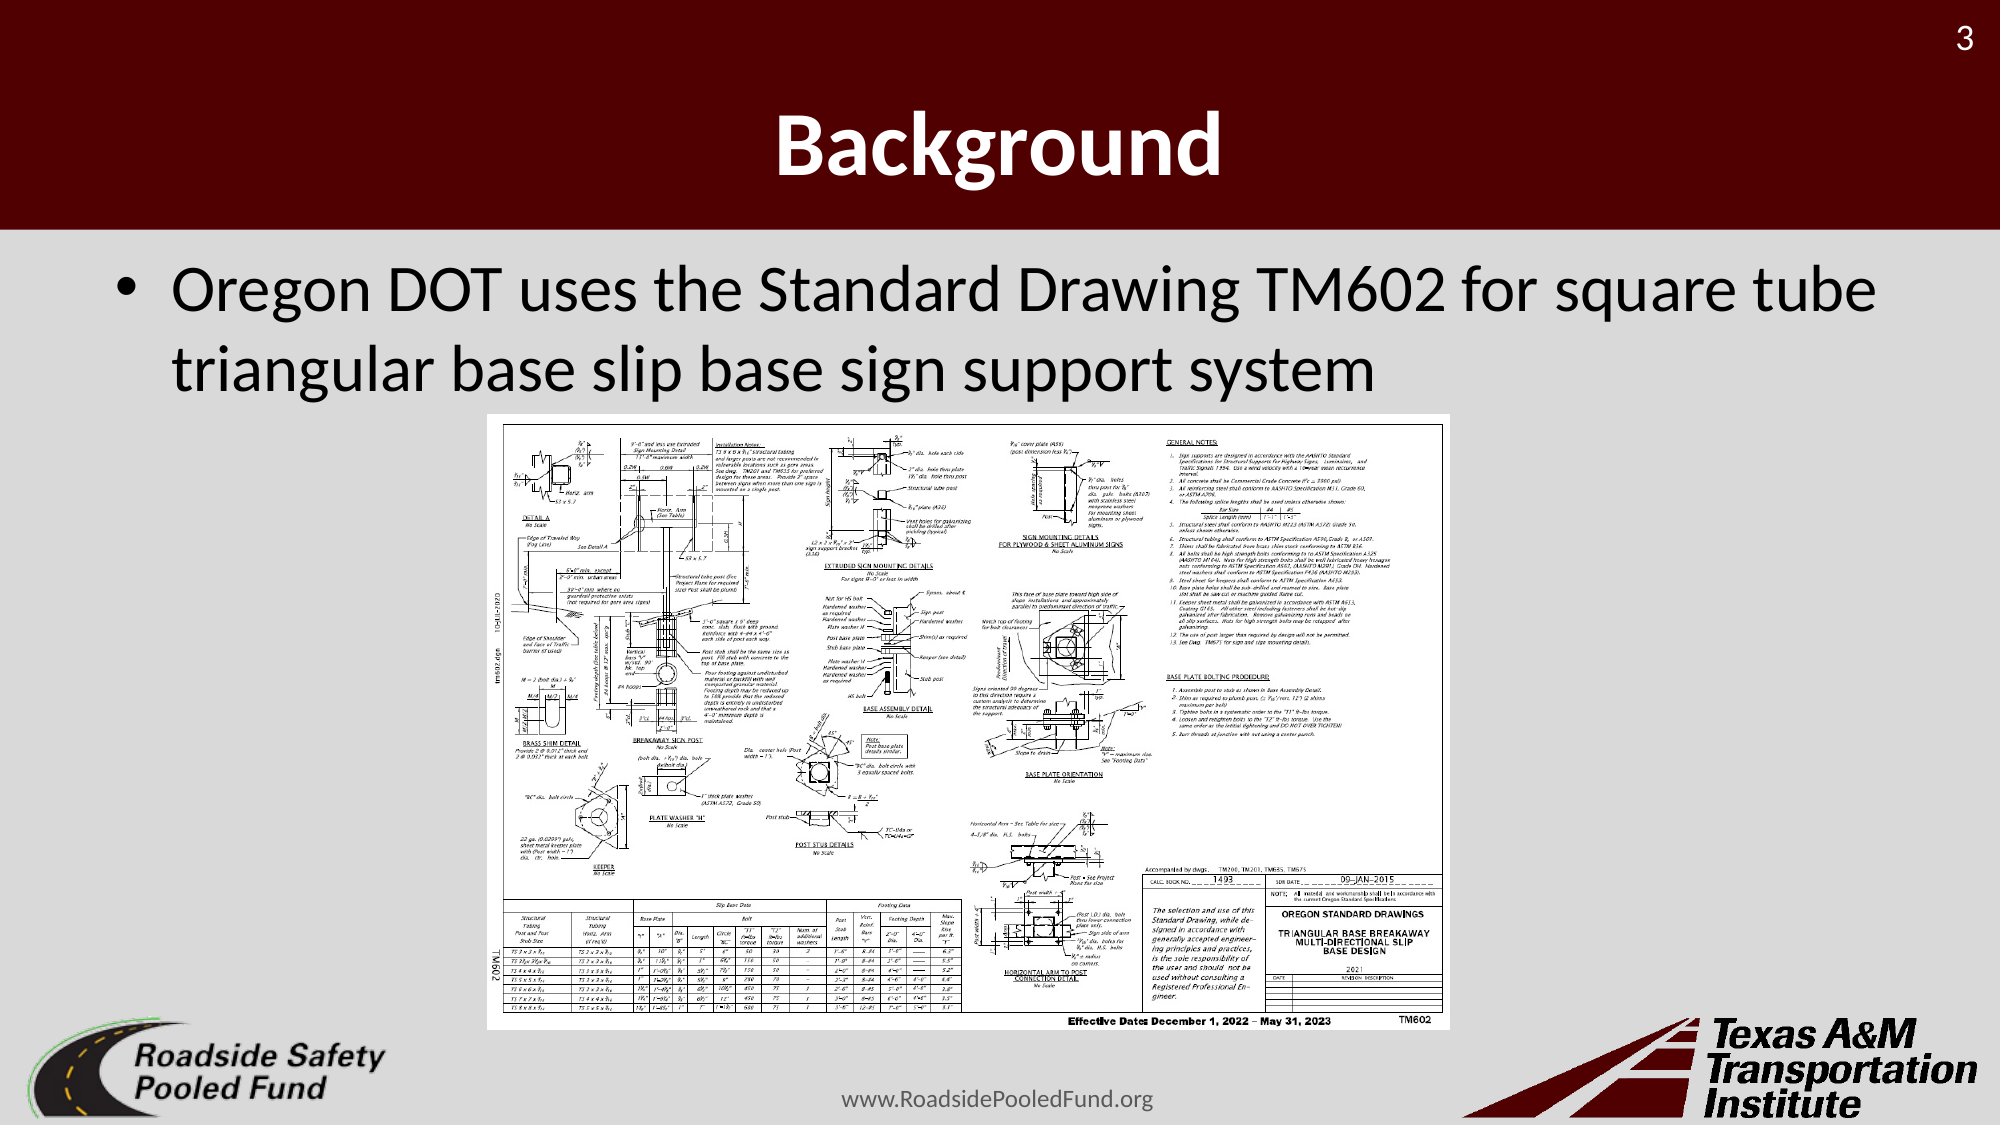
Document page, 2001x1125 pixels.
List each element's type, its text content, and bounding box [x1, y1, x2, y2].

picture [23, 1016, 390, 1119]
list Oregon DOT uses the Standard Drawing TM602 for square tube triangular base slip base sign support system [99, 237, 1900, 1025]
picture [1462, 1018, 1977, 1118]
title Background [99, 45, 1900, 233]
picture [487, 414, 1451, 1031]
